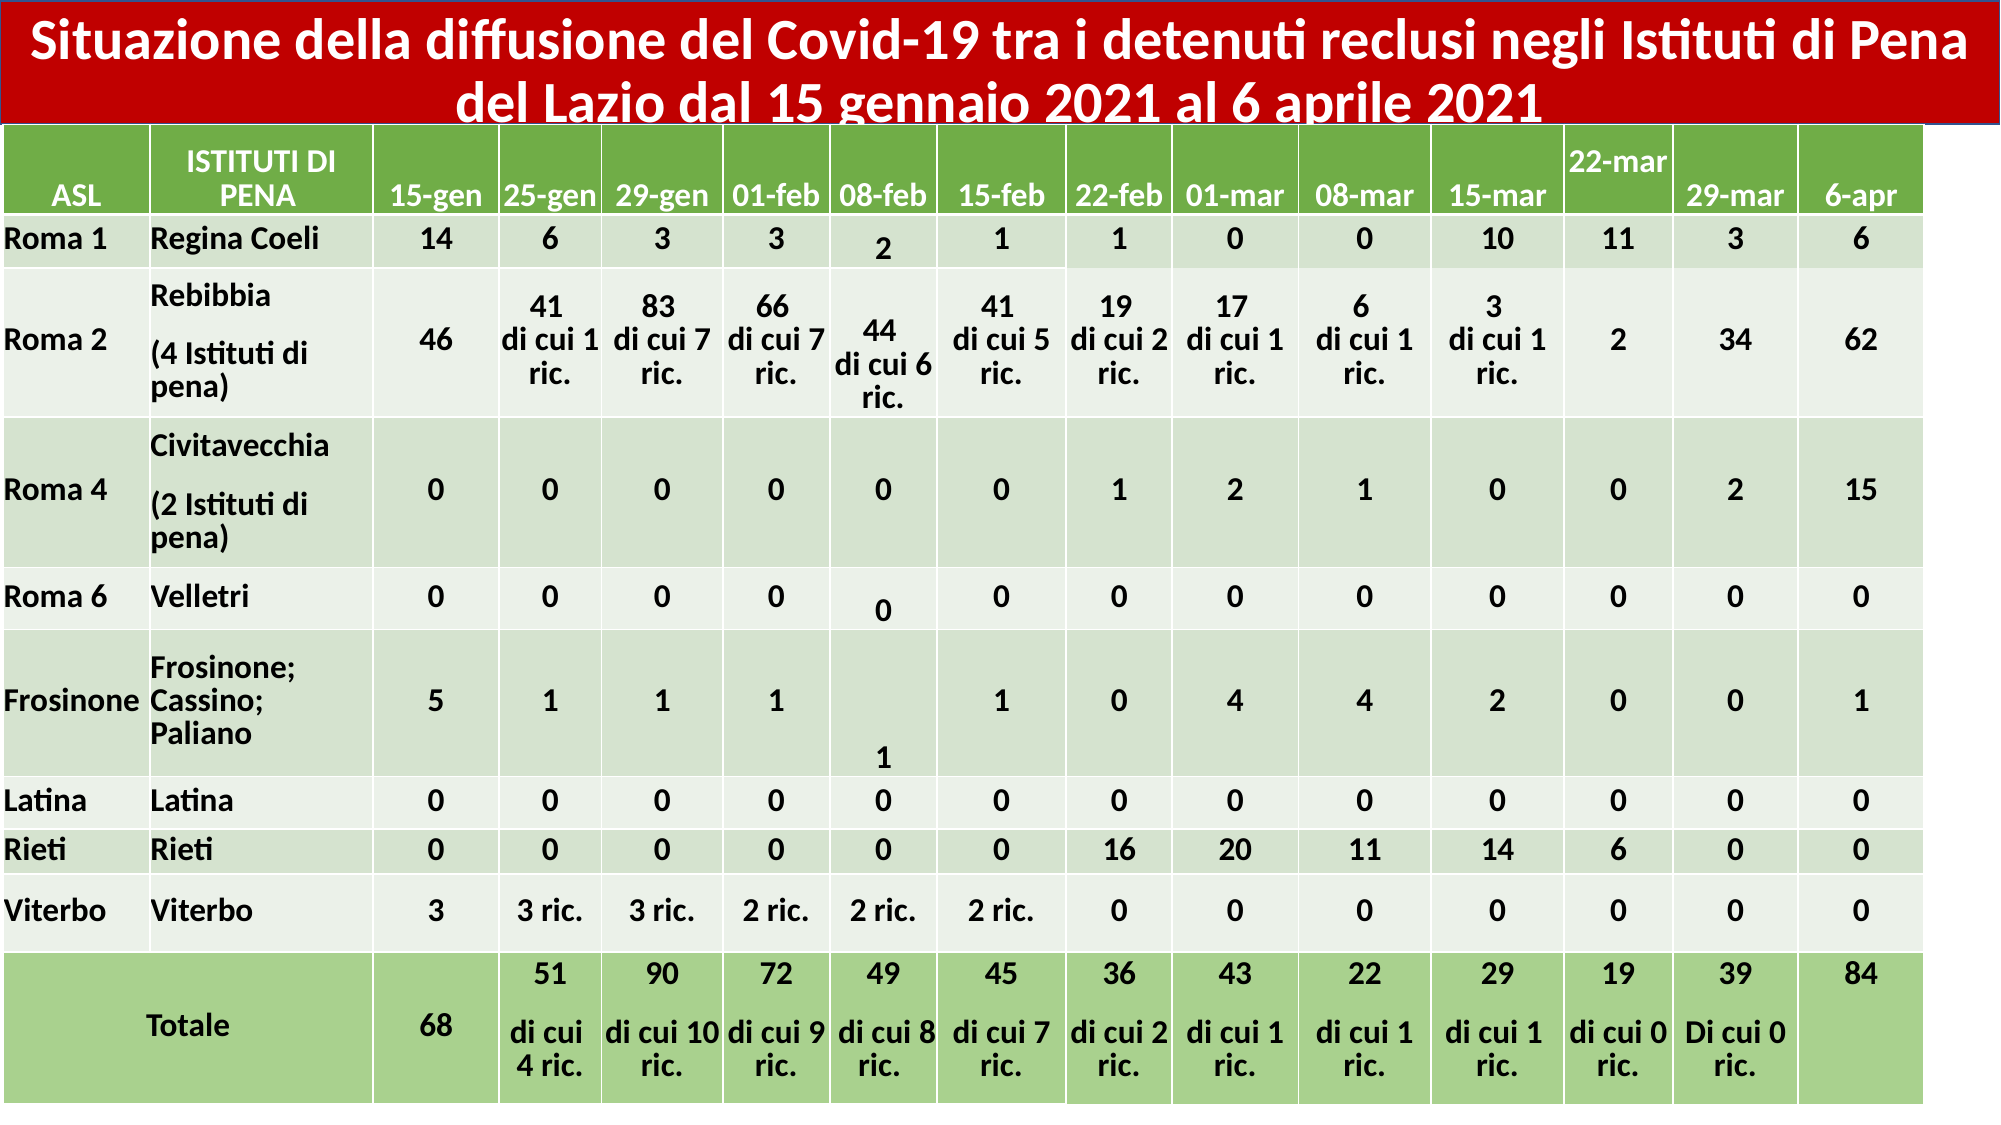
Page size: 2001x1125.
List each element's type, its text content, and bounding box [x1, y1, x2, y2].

table_cell 0 [500, 777, 601, 828]
table_cell 0 [500, 830, 601, 873]
table_cell 3 [724, 216, 829, 267]
table_header 25-gen [500, 125, 601, 213]
table_cell 72 [724, 953, 829, 999]
table_cell Di cui 0 ric. [1674, 999, 1797, 1104]
table_cell 3 ric. [602, 875, 722, 951]
table_cell di cui 4 ric. [500, 999, 601, 1103]
table_cell 46 [374, 269, 498, 416]
table_cell di cui 1 ric. [1299, 999, 1430, 1104]
table_cell 0 [1674, 568, 1797, 629]
table_cell 19 di cui 2 ric. [1067, 268, 1171, 416]
table_cell Rieti [151, 830, 372, 873]
table_header 22-mar [1565, 125, 1672, 213]
table_cell 0 [1299, 568, 1430, 629]
table_cell 0 [1799, 875, 1923, 951]
table_header 15-gen [374, 125, 498, 213]
table_cell 0 [831, 418, 936, 567]
table_cell 1 [500, 630, 601, 776]
table_cell 16 [1067, 830, 1171, 873]
table_cell Rieti [4, 830, 149, 873]
table_cell 0 [1565, 630, 1672, 776]
table_cell di cui 7 ric. [938, 999, 1065, 1103]
table_cell 0 [374, 777, 498, 828]
table_cell 49 [831, 953, 936, 999]
table_cell 0 [1674, 875, 1797, 951]
table_cell 39 [1674, 953, 1797, 999]
table_cell 0 [1565, 777, 1672, 828]
table_cell Totale [4, 953, 372, 1103]
table_cell 0 [500, 418, 601, 567]
table_cell 0 [1067, 568, 1171, 629]
table_cell di cui 2 ric. [1067, 999, 1171, 1104]
table_cell 1 [831, 630, 936, 776]
table_cell 0 [1173, 875, 1298, 951]
table_header ASL [4, 125, 149, 213]
table_cell 0 [1674, 630, 1797, 776]
table_cell 44 di cui 6 ric. [831, 269, 936, 416]
table_cell 41 di cui 1 ric. [500, 269, 601, 416]
table_cell 0 [724, 568, 829, 629]
table_cell Roma 2 [4, 269, 149, 416]
table_cell 43 [1173, 953, 1298, 999]
table_cell [1799, 999, 1923, 1104]
table_cell 0 [602, 830, 722, 873]
table_cell 0 [1565, 418, 1672, 567]
table_cell 0 [1432, 418, 1563, 567]
table_cell 0 [1173, 777, 1298, 828]
table_cell Regina Coeli [151, 216, 372, 267]
table_cell 2 ric. [938, 875, 1065, 951]
table_cell 0 [724, 830, 829, 873]
table_header 22-feb [1067, 125, 1171, 213]
table_cell 0 [602, 418, 722, 567]
table_cell 17 di cui 1 ric. [1173, 268, 1298, 416]
table_cell 51 [500, 953, 601, 999]
table_cell 0 [1299, 777, 1430, 828]
table_cell 0 [1067, 875, 1171, 951]
table_cell 0 [602, 777, 722, 828]
table_header 15-feb [938, 125, 1065, 213]
table_header 01-mar [1173, 125, 1298, 213]
table_cell Frosinone [4, 630, 149, 776]
table_cell 6 [1565, 830, 1672, 873]
table_cell 1 [1067, 216, 1171, 268]
table_cell 0 [1799, 568, 1923, 629]
table_cell di cui 0 ric. [1565, 999, 1672, 1104]
table_cell 0 [1067, 630, 1171, 776]
table_cell Viterbo [4, 875, 149, 951]
table_cell 0 [1299, 216, 1430, 268]
table_cell 84 [1799, 953, 1923, 999]
table_cell 2 [1674, 418, 1797, 567]
table_cell 0 [1432, 568, 1563, 629]
table_cell 0 [831, 777, 936, 828]
table_cell (4 Istituti di pena) [151, 328, 372, 416]
table_cell Frosinone; Cassino; Paliano [151, 630, 372, 776]
table_cell 2 [1565, 268, 1672, 416]
table_cell 34 [1674, 268, 1797, 416]
table_cell 0 [831, 830, 936, 873]
table_cell 0 [1067, 777, 1171, 828]
table_cell 1 [938, 630, 1065, 776]
table_cell di cui 1 ric. [1173, 999, 1298, 1104]
table_cell 0 [938, 568, 1065, 629]
table_cell 0 [1565, 568, 1672, 629]
table_cell 1 [938, 216, 1065, 267]
table_cell 4 [1173, 630, 1298, 776]
table_cell 68 [374, 953, 498, 1103]
table_cell 0 [1565, 875, 1672, 951]
table_cell 62 [1799, 268, 1923, 416]
table_cell 0 [1173, 568, 1298, 629]
table_cell 2 [1432, 630, 1563, 776]
table_cell 0 [938, 418, 1065, 567]
table_cell 4 [1299, 630, 1430, 776]
table_cell 0 [1799, 777, 1923, 828]
table_cell 14 [374, 216, 498, 267]
table_cell Velletri [151, 568, 372, 629]
table_cell 0 [374, 418, 498, 567]
table_cell Latina [4, 777, 149, 828]
table_cell di cui 9 ric. [724, 999, 829, 1103]
table_cell 5 [374, 630, 498, 776]
table_cell 0 [1432, 875, 1563, 951]
table_header 6-apr [1799, 125, 1923, 213]
table_cell 3 [1674, 216, 1797, 268]
table_cell 2 [1173, 418, 1298, 567]
table_cell 41 di cui 5 ric. [938, 269, 1065, 416]
table_cell 0 [831, 568, 936, 629]
table_cell 10 [1432, 216, 1563, 268]
table_cell 0 [1674, 777, 1797, 828]
table_cell 11 [1565, 216, 1672, 268]
table_cell 66 di cui 7 ric. [724, 269, 829, 416]
table_header 08-feb [831, 125, 936, 213]
table_cell Roma 1 [4, 216, 149, 267]
table_header 15-mar [1432, 125, 1563, 213]
table_cell 0 [1173, 216, 1298, 268]
table_header 29-gen [602, 125, 722, 213]
table_cell 1 [602, 630, 722, 776]
table_cell 1 [1067, 418, 1171, 567]
table_cell Roma 6 [4, 568, 149, 629]
table_cell 1 [1299, 418, 1430, 567]
table_cell 0 [724, 418, 829, 567]
table_cell 0 [374, 830, 498, 873]
table_cell 0 [1799, 830, 1923, 873]
table_cell 3 di cui 1 ric. [1432, 268, 1563, 416]
table_cell 20 [1173, 830, 1298, 873]
table_header ISTITUTI DI PENA [151, 125, 372, 213]
table_cell 0 [1674, 830, 1797, 873]
table_cell 1 [1799, 630, 1923, 776]
table_cell 3 [602, 216, 722, 267]
table_cell 0 [1432, 777, 1563, 828]
table_header 08-mar [1299, 125, 1430, 213]
table_cell 45 [938, 953, 1065, 999]
table_cell 0 [1299, 875, 1430, 951]
table_cell 0 [602, 568, 722, 629]
table_cell 19 [1565, 953, 1672, 999]
table_cell 29 [1432, 953, 1563, 999]
table_cell 11 [1299, 830, 1430, 873]
table_cell 2 ric. [724, 875, 829, 951]
table_cell di cui 8 ric. [831, 999, 936, 1103]
table_cell di cui 10 ric. [602, 999, 722, 1103]
table_cell 14 [1432, 830, 1563, 873]
table_cell 2 ric. [831, 875, 936, 951]
table_header 01-feb [724, 125, 829, 213]
table_cell 0 [500, 568, 601, 629]
table_cell 3 [374, 875, 498, 951]
table_cell 6 di cui 1 ric. [1299, 268, 1430, 416]
table_cell 2 [831, 216, 936, 267]
table_cell 15 [1799, 418, 1923, 567]
table_cell (2 Istituti di pena) [151, 479, 372, 567]
table_cell 6 [1799, 216, 1923, 268]
table_cell 0 [938, 830, 1065, 873]
subtitle Situazione della diffusione del Covid-19 tra i detenuti reclusi negli Istituti di Pena del Lazio dal 15 gennaio 2021 al 6 aprile 2021 [0, 0, 2000, 125]
table_header 29-mar [1674, 125, 1797, 213]
table_cell Latina [151, 777, 372, 828]
table_cell Rebibbia [151, 269, 372, 328]
table_cell 0 [938, 777, 1065, 828]
table_cell 83 di cui 7 ric. [602, 269, 722, 416]
table_cell 36 [1067, 953, 1171, 999]
table_cell 1 [724, 630, 829, 776]
table_cell Civitavecchia [151, 418, 372, 479]
table_cell Viterbo [151, 875, 372, 951]
table_cell 6 [500, 216, 601, 267]
table_cell 90 [602, 953, 722, 999]
table_cell Roma 4 [4, 418, 149, 567]
table_cell 3 ric. [500, 875, 601, 951]
table_cell di cui 1 ric. [1432, 999, 1563, 1104]
table_cell 0 [374, 568, 498, 629]
table_cell 0 [724, 777, 829, 828]
table_cell 22 [1299, 953, 1430, 999]
